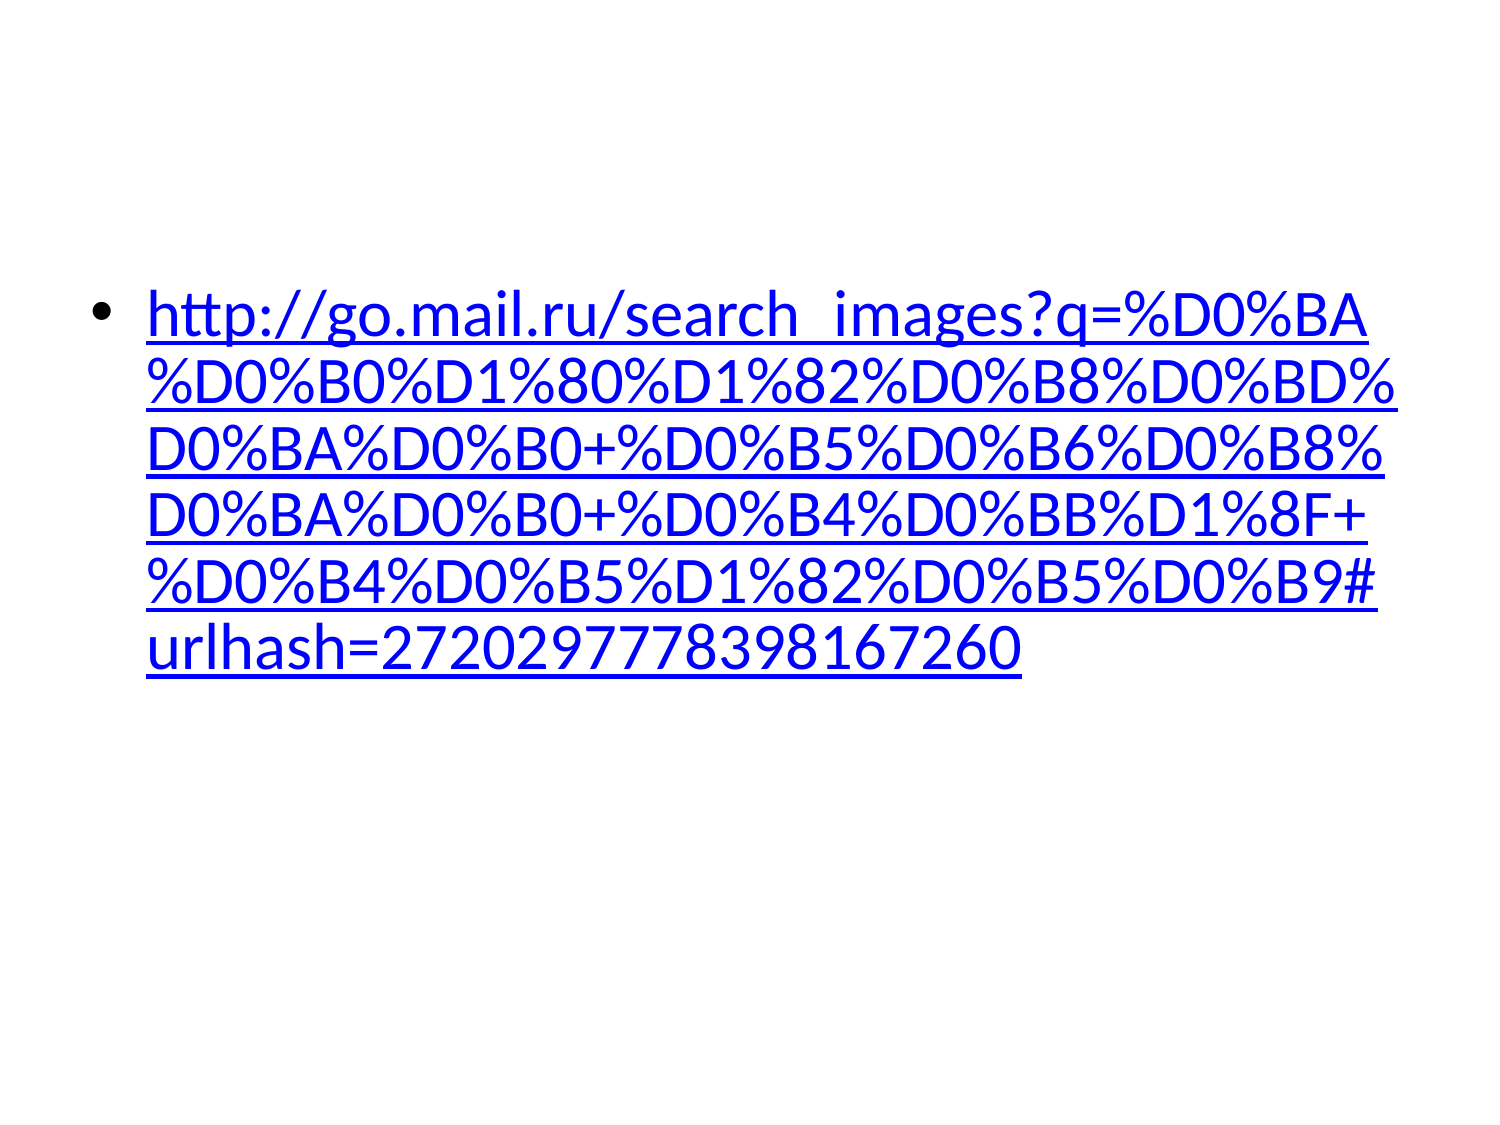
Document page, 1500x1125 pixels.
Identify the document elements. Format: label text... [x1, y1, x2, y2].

list http://go.mail.ru/search_images?q=%D0%BA%D0%B0%D1%80%D1%82%D0%B8%D0%BD%D0%BA%D0%B0+%D0%B5%D0%B6%D0%B8%D0%BA%D0%B0+%D0%B4%D0%BB%D1%8F+%D0%B4%D0%B5%D1%82%D0%B5%D0%B9#urlhash=2720297778398167260 [75, 262, 1425, 1005]
